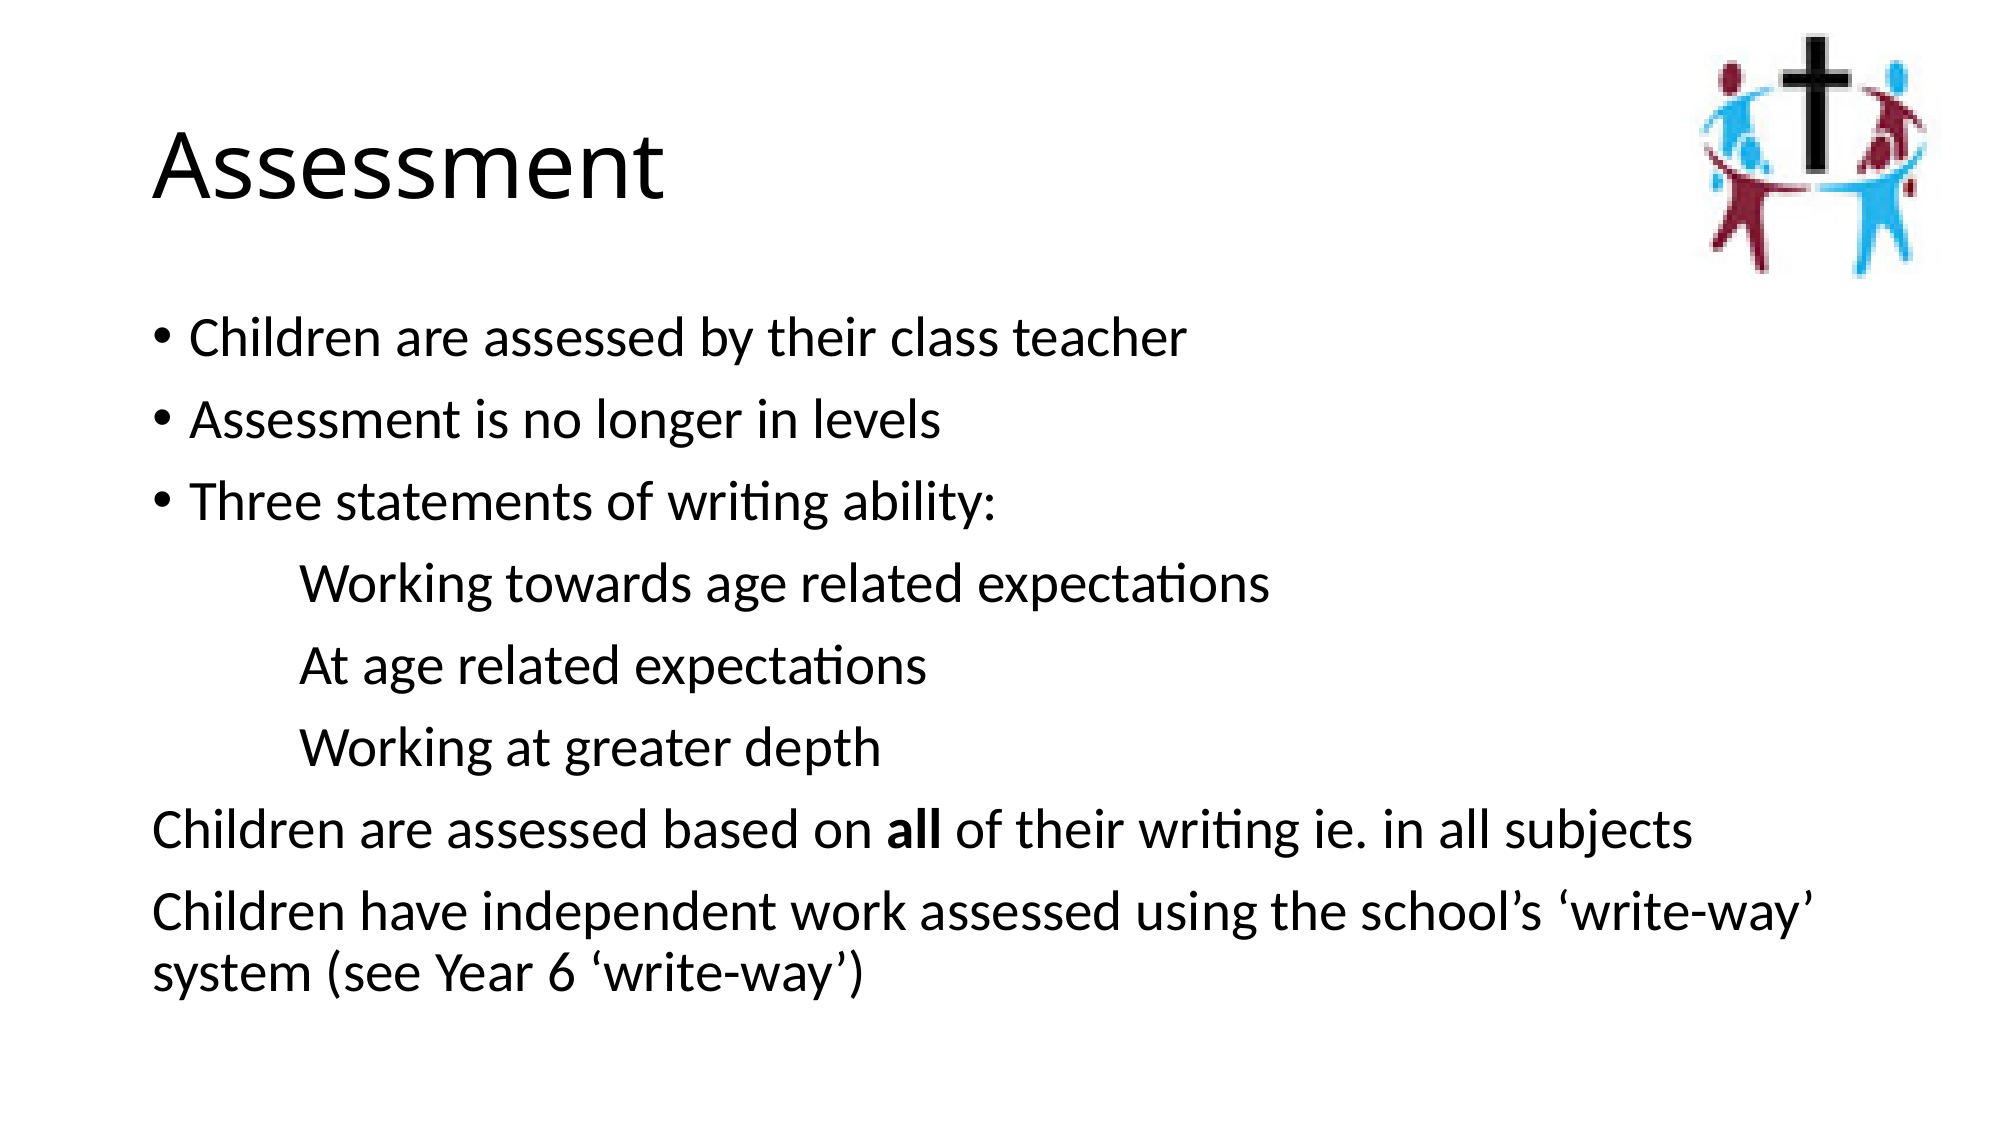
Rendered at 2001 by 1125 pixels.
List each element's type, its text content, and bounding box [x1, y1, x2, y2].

list Children are assessed by their class teacher Assessment is no longer in levels Three statements of writing ability: Working towards age related expectations At age related expectations Working at greater depth Children are assessed based on all of their writing ie. in all subjects Children have independent work assessed using the school’s ‘write-way’ system (see Year 6 ‘write-way’) [137, 299, 1863, 1014]
picture [1686, 33, 1941, 284]
title Assessment [137, 59, 1686, 278]
